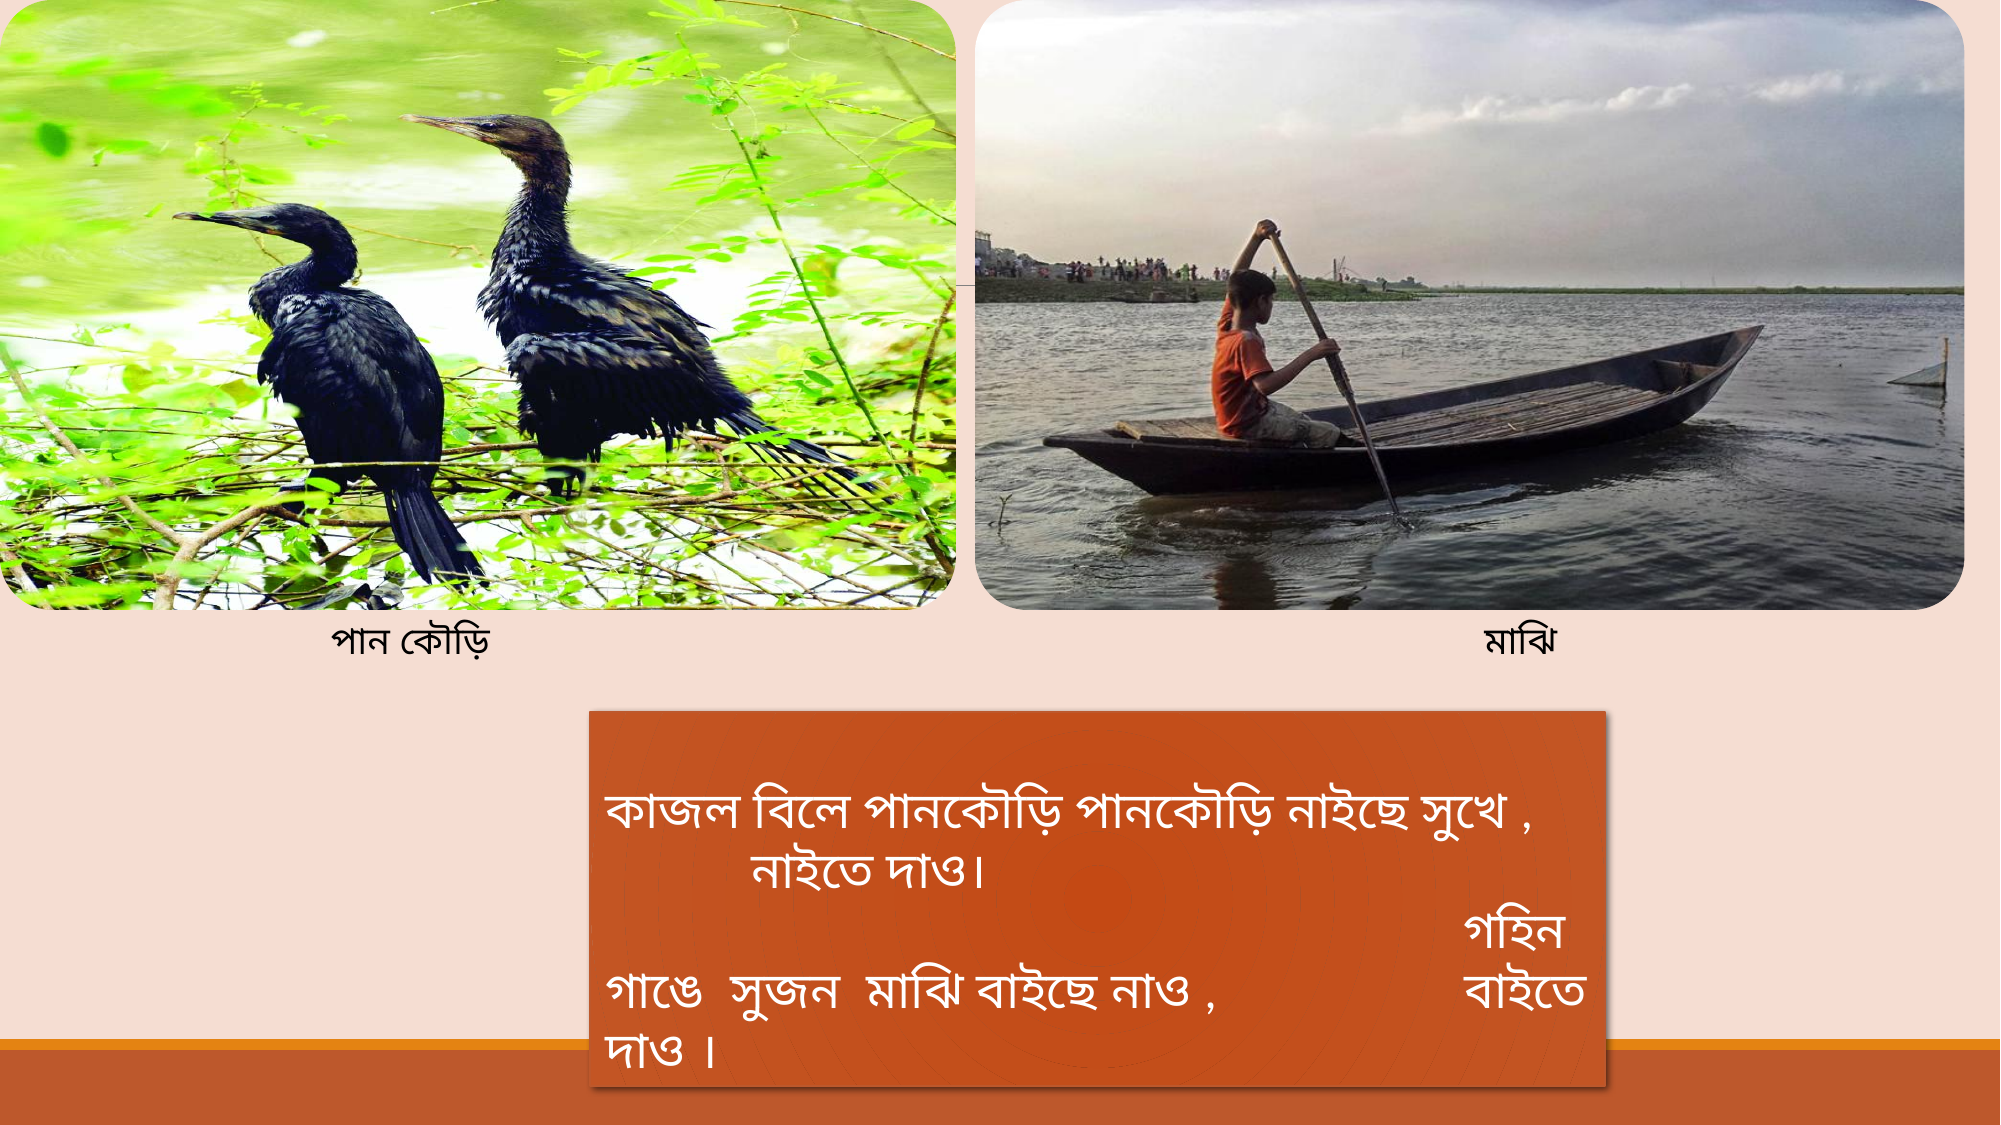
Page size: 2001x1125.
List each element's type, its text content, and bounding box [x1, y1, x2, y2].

text_box মাঝি [1469, 619, 1722, 670]
text_box পান কৌড়ি [315, 619, 570, 670]
picture [974, 0, 1965, 611]
picture [0, 0, 957, 611]
text_box কাজল বিলে পানকৌড়ি পানকৌড়ি নাইছে সুখে , নাইতে দাও। গহিন গাঙে সুজন মাঝি বাইছে নাও , বাইতে দাও । [589, 711, 1606, 1087]
